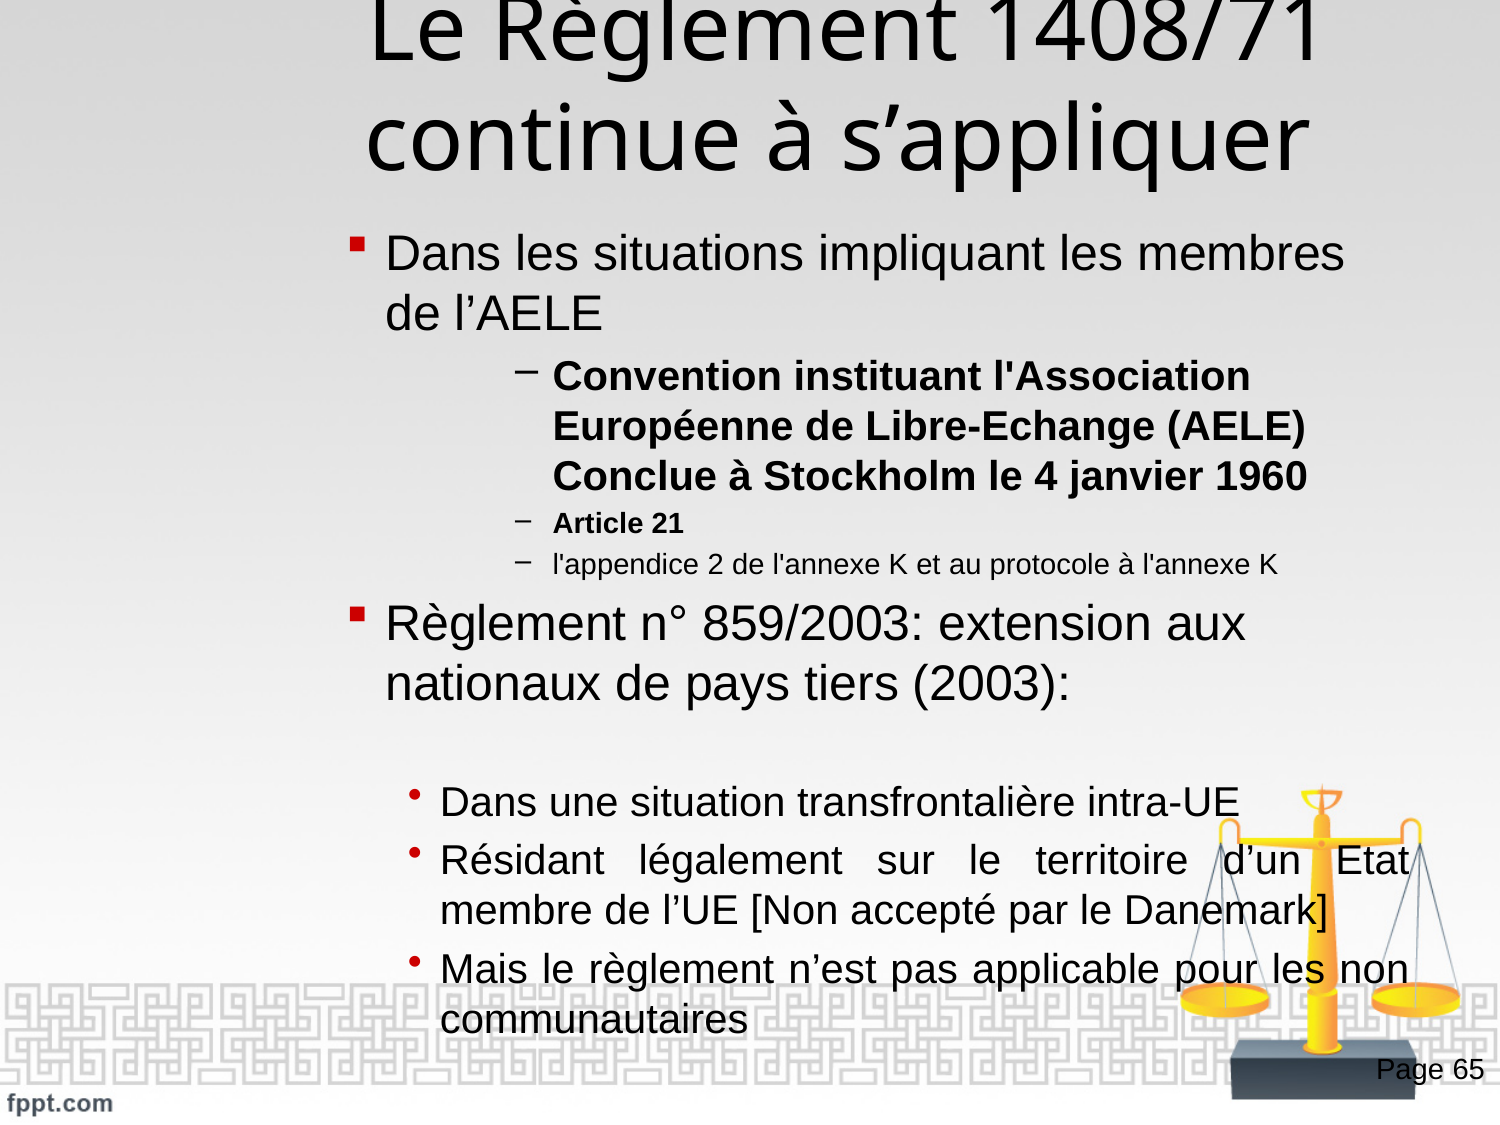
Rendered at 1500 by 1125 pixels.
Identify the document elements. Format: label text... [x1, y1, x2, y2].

list Dans les situations impliquant les membres de l’AELE Convention instituant l'Association Européenne de Libre-Echange (AELE) Conclue à Stockholm le 4 janvier 1960 Article 21 l'appendice 2 de l'annexe K et au protocole à l'annexe K Règlement n° 859/2003: extension aux nationaux de pays tiers (2003): Dans une situation transfrontalière intra-UE Résidant légalement sur le territoire d’un Etat membre de l’UE [Non accepté par le Danemark] Mais le règlement n’est pas applicable pour les non communautaires [275, 188, 1425, 1011]
picture [0, 0, 1500, 1125]
text_box [512, 1042, 988, 1103]
title Le Règlement 1408/71 continue à s’appliquer [275, 0, 1425, 173]
slide_number Page 65 [1149, 1042, 1500, 1103]
